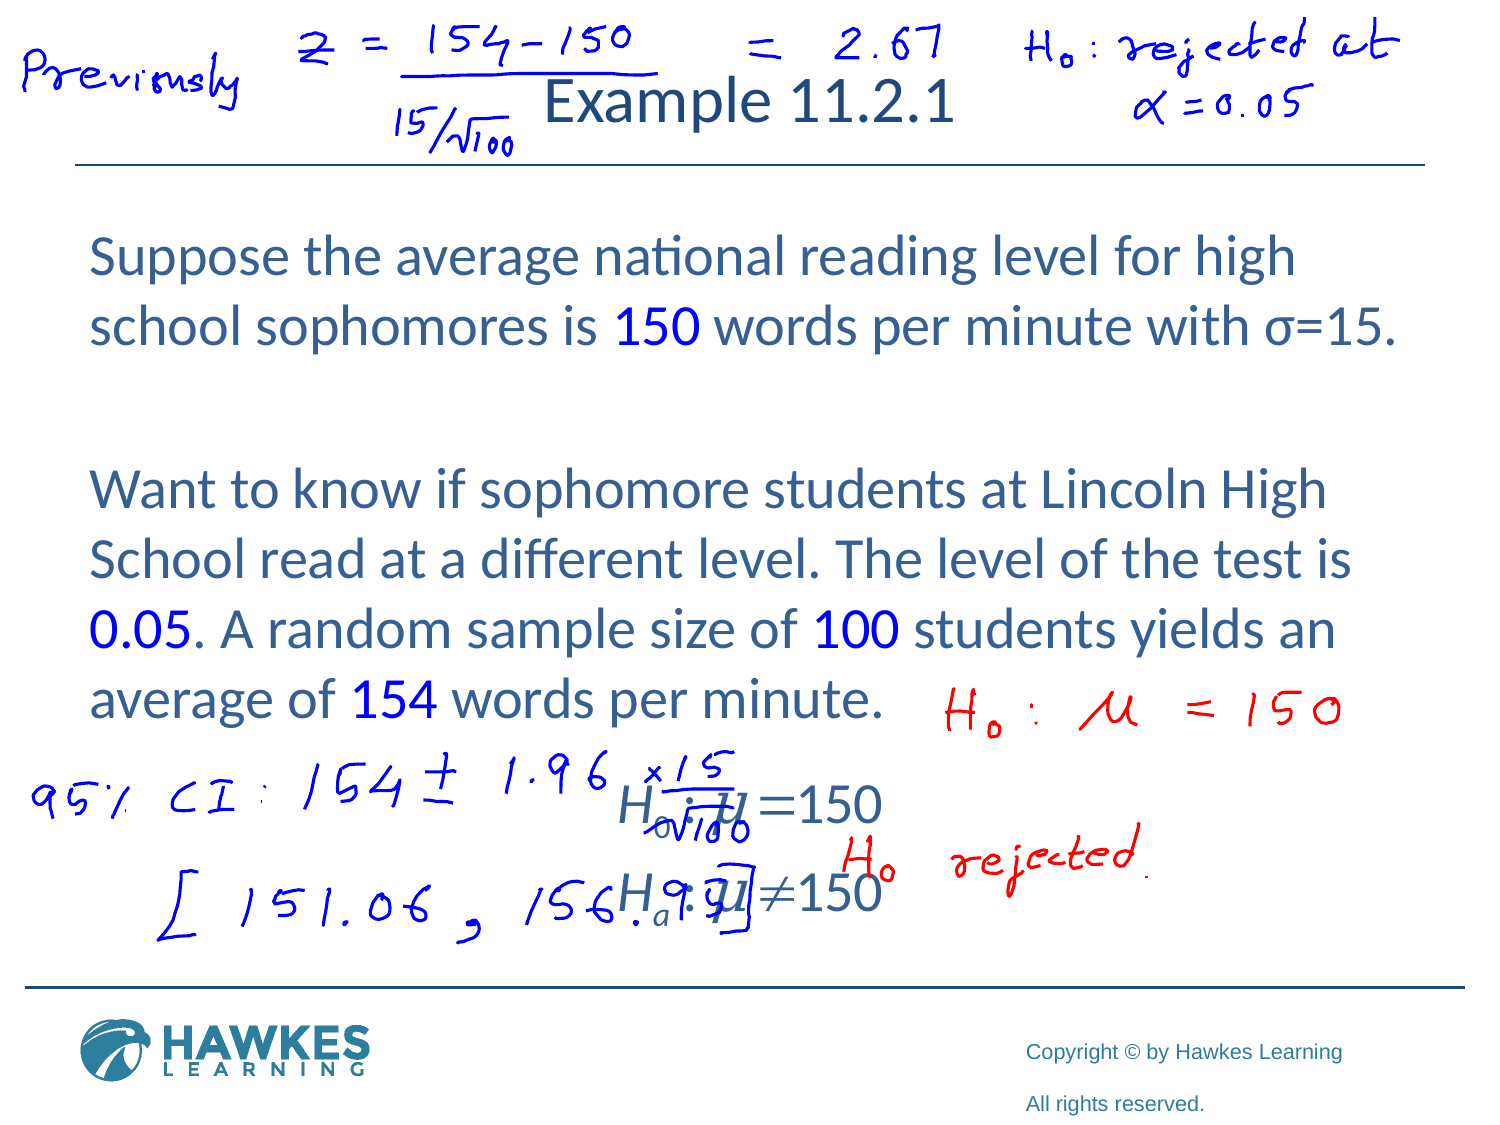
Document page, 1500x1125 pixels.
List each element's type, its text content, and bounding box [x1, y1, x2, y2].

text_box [749, 40, 782, 59]
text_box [505, 751, 607, 794]
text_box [615, 774, 887, 934]
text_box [835, 24, 940, 59]
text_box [843, 835, 894, 882]
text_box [241, 885, 480, 944]
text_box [1187, 691, 1340, 727]
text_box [32, 782, 129, 819]
text_box [1079, 691, 1138, 730]
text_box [304, 763, 457, 810]
text_box [157, 869, 199, 942]
list Suppose the average national reading level for high school sophomores is 150 words per minute with σ=15. Want to know if sophomore students at Lincoln High School read at a different level. The level of the test is 0.05. A random sample size of 100 students yields an average of 154 words per minute. [75, 210, 1425, 960]
title Example 11.2.1 [75, 29, 1425, 180]
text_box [945, 688, 1038, 738]
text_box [298, 32, 388, 65]
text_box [396, 107, 512, 156]
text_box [1025, 16, 1401, 124]
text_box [401, 24, 659, 77]
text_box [643, 751, 749, 843]
picture [75, 1012, 375, 1088]
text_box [171, 780, 266, 813]
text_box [951, 823, 1148, 897]
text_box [23, 49, 238, 110]
text_box [442, 752, 448, 762]
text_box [526, 863, 755, 934]
